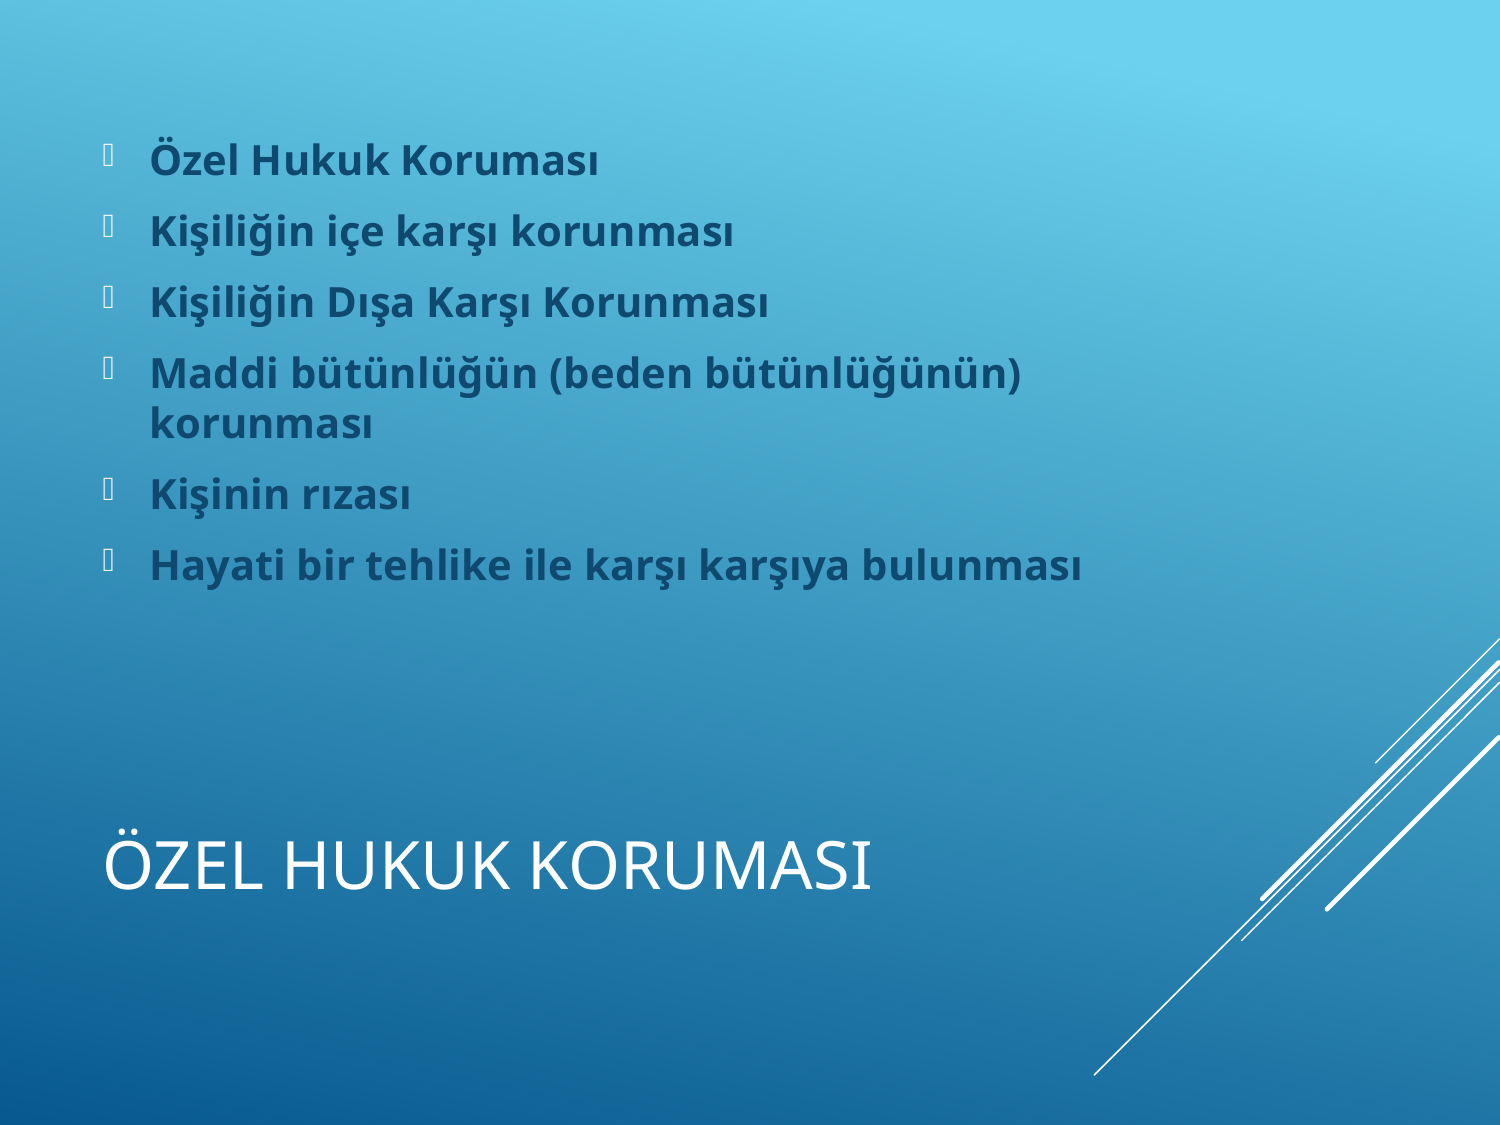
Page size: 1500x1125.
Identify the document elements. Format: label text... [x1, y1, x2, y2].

list Özel Hukuk Koruması Kişiliğin içe karşı korunması Kişiliğin Dışa Karşı Korunması Maddi bütünlüğün (beden bütünlüğünün) korunması Kişinin rızası Hayati bir tehlike ile karşı karşıya bulunması [87, 87, 1163, 706]
title ÖZEL HUKUK KORUMASI [87, 737, 1163, 988]
